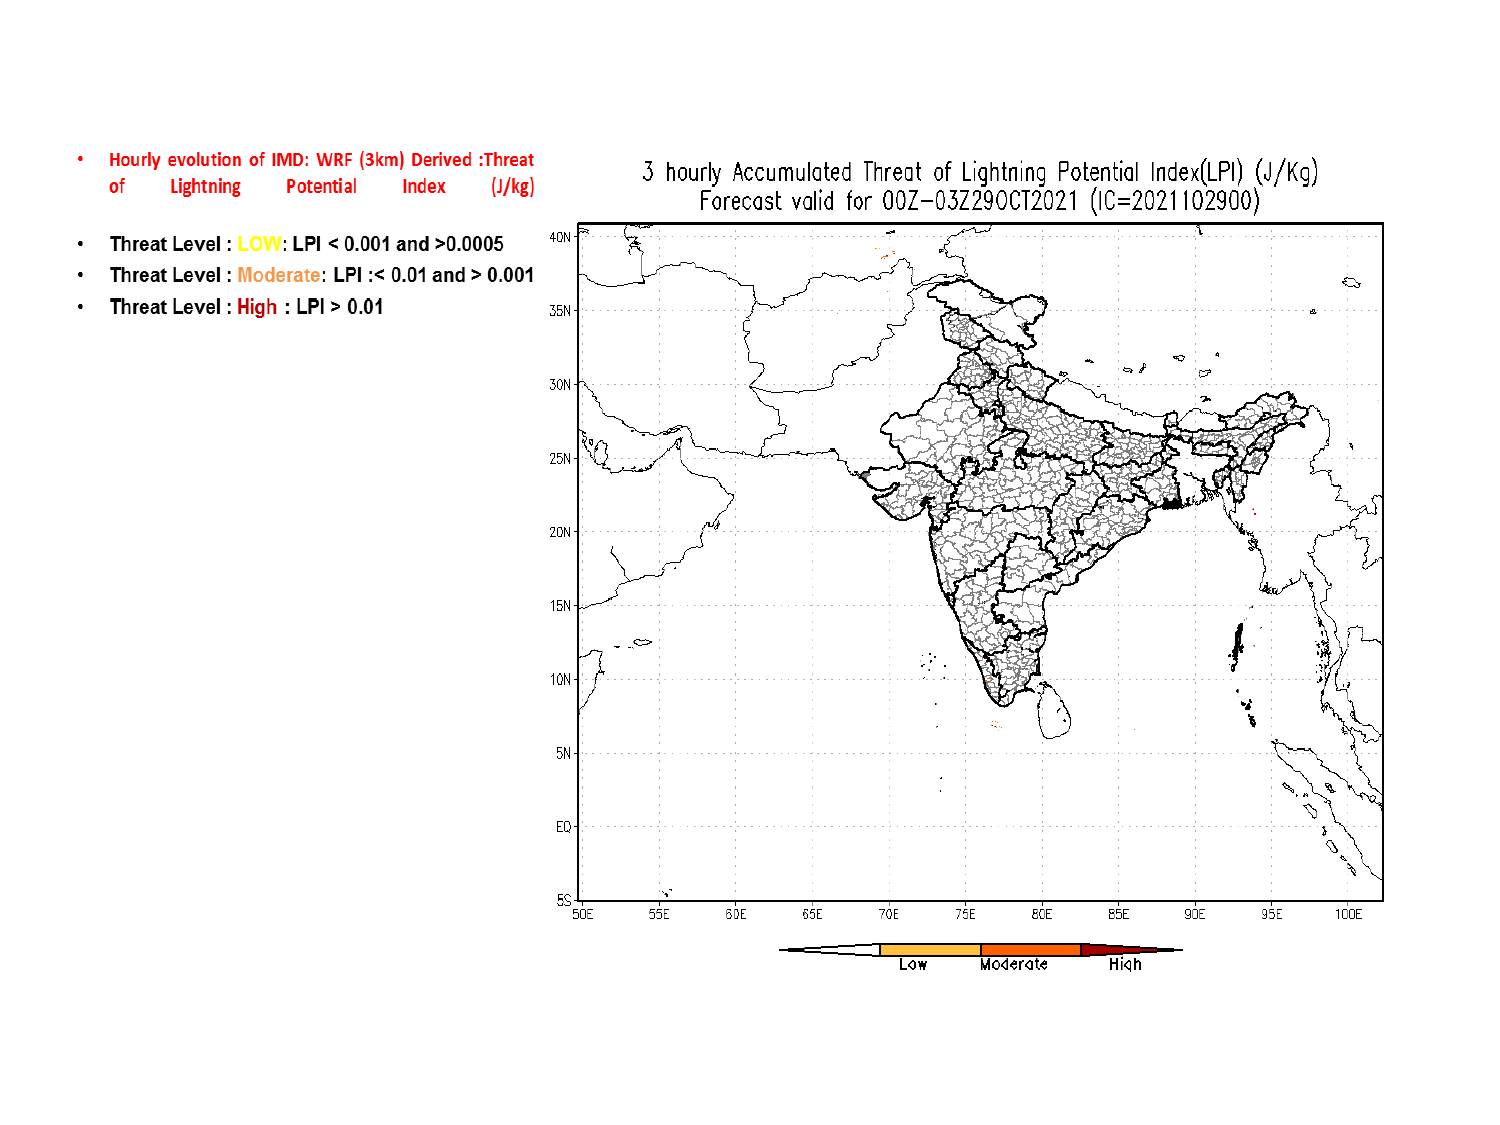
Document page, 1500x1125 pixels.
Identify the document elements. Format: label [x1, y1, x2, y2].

picture [74, 149, 1426, 976]
